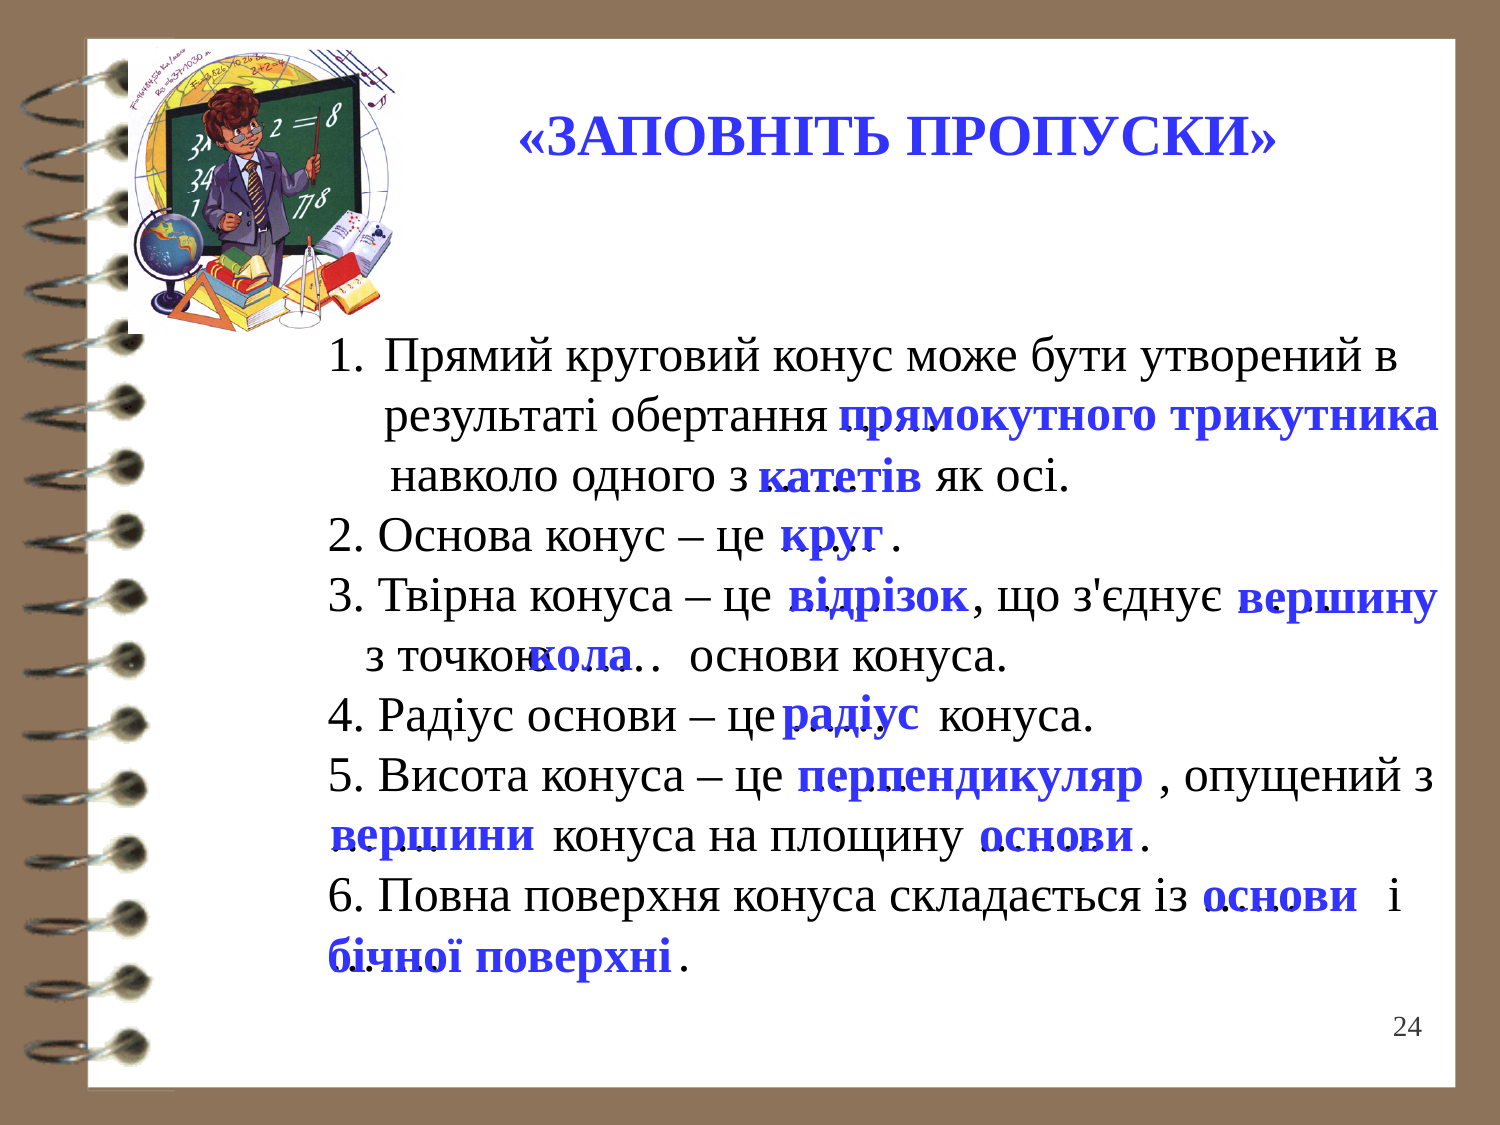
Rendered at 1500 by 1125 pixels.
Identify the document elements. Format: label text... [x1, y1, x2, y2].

text_box катетів [744, 434, 939, 510]
text_box прямокутного трикутника [823, 373, 1500, 448]
picture [0, 0, 408, 1125]
text_box перпендикуляр [782, 734, 1164, 809]
text_box вершину [1222, 556, 1471, 631]
text_box Прямий круговий конус може бути утворений в результаті обертання …… навколо одного з …… як осі. 2. Основа конус – це …… . 3. Твірна конуса – це …… , що з'єднує …… з точкою …… основи конуса. 4. Радіус основи – це …… конуса. 5. Висота конуса – це ……. , опущений з ……. конуса на площину …….. . 6. Повна поверхня конуса складається із …… і ……. . [312, 314, 1459, 990]
text_box радіус [767, 672, 939, 748]
text_box круг [765, 493, 908, 568]
slide_number 24 [1125, 999, 1438, 1075]
text_box бічної поверхні [312, 915, 712, 991]
text_box «заповніть пропуски» [419, 89, 1377, 209]
text_box основи [1187, 854, 1377, 930]
text_box відрізок [773, 553, 1010, 629]
text_box кола [513, 613, 668, 689]
text_box основи [964, 793, 1163, 869]
text_box вершини [315, 793, 552, 869]
